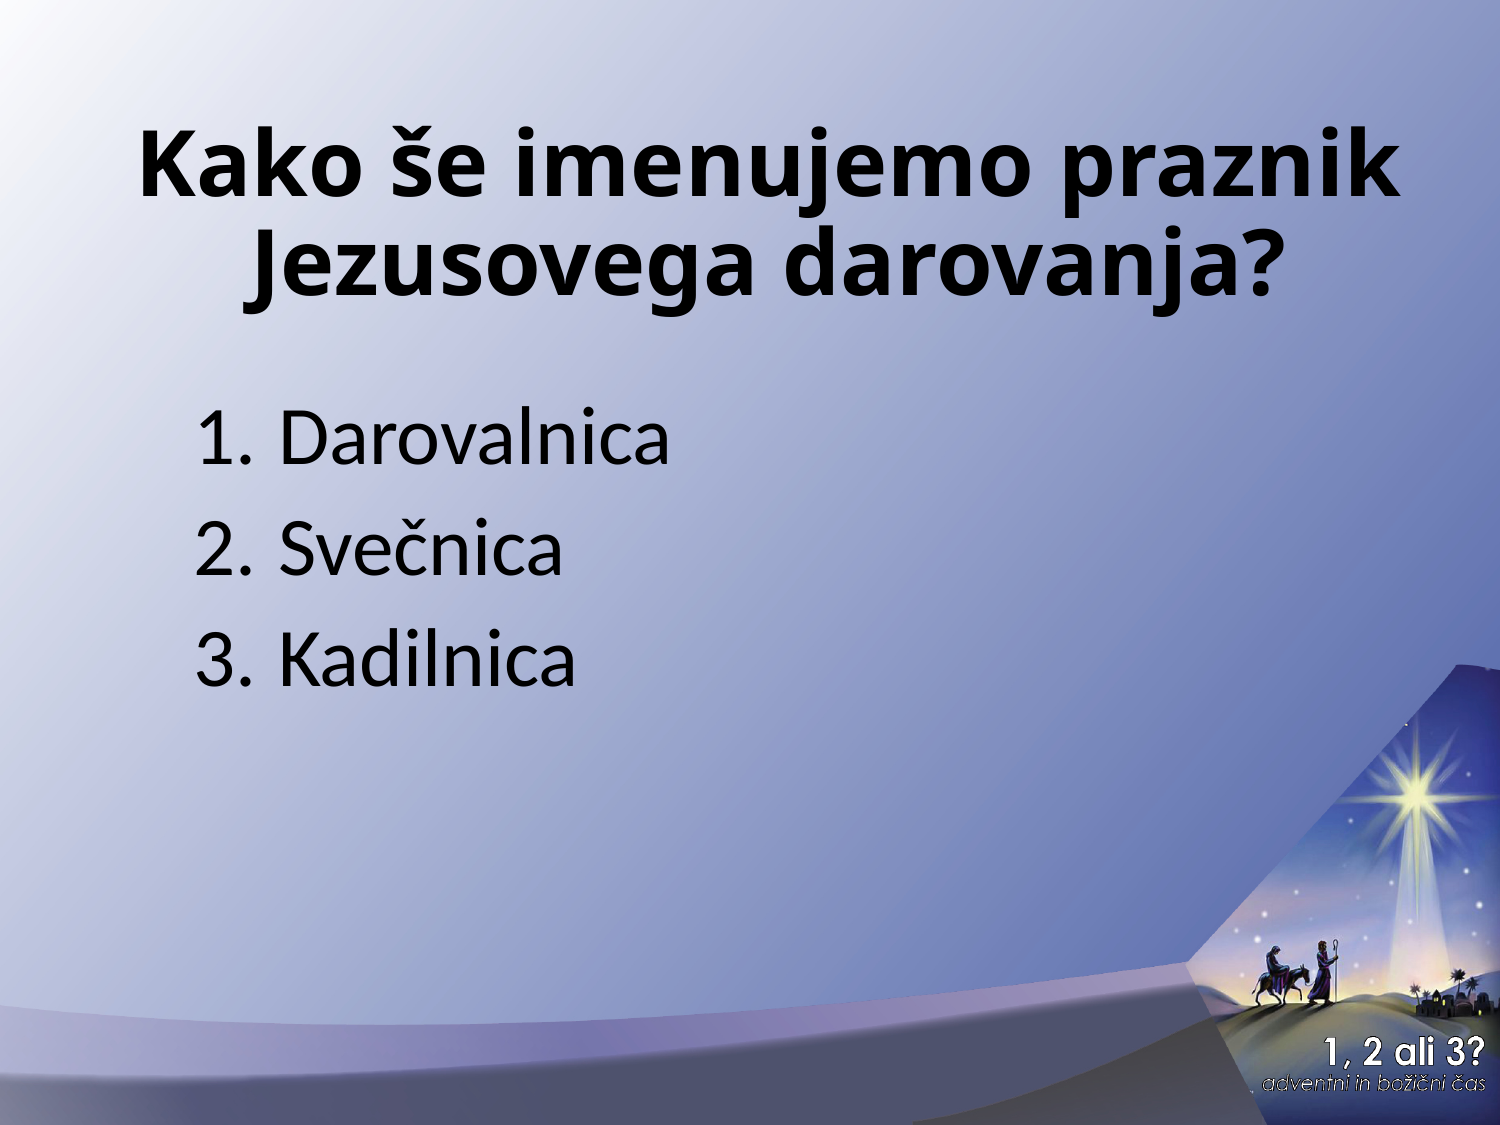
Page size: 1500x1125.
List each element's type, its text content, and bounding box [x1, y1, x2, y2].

list Darovalnica Svečnica Kadilnica [178, 385, 1397, 1014]
picture [0, 0, 1500, 1125]
title Kako še imenujemo praznik Jezusovega darovanja? [59, 168, 1478, 386]
